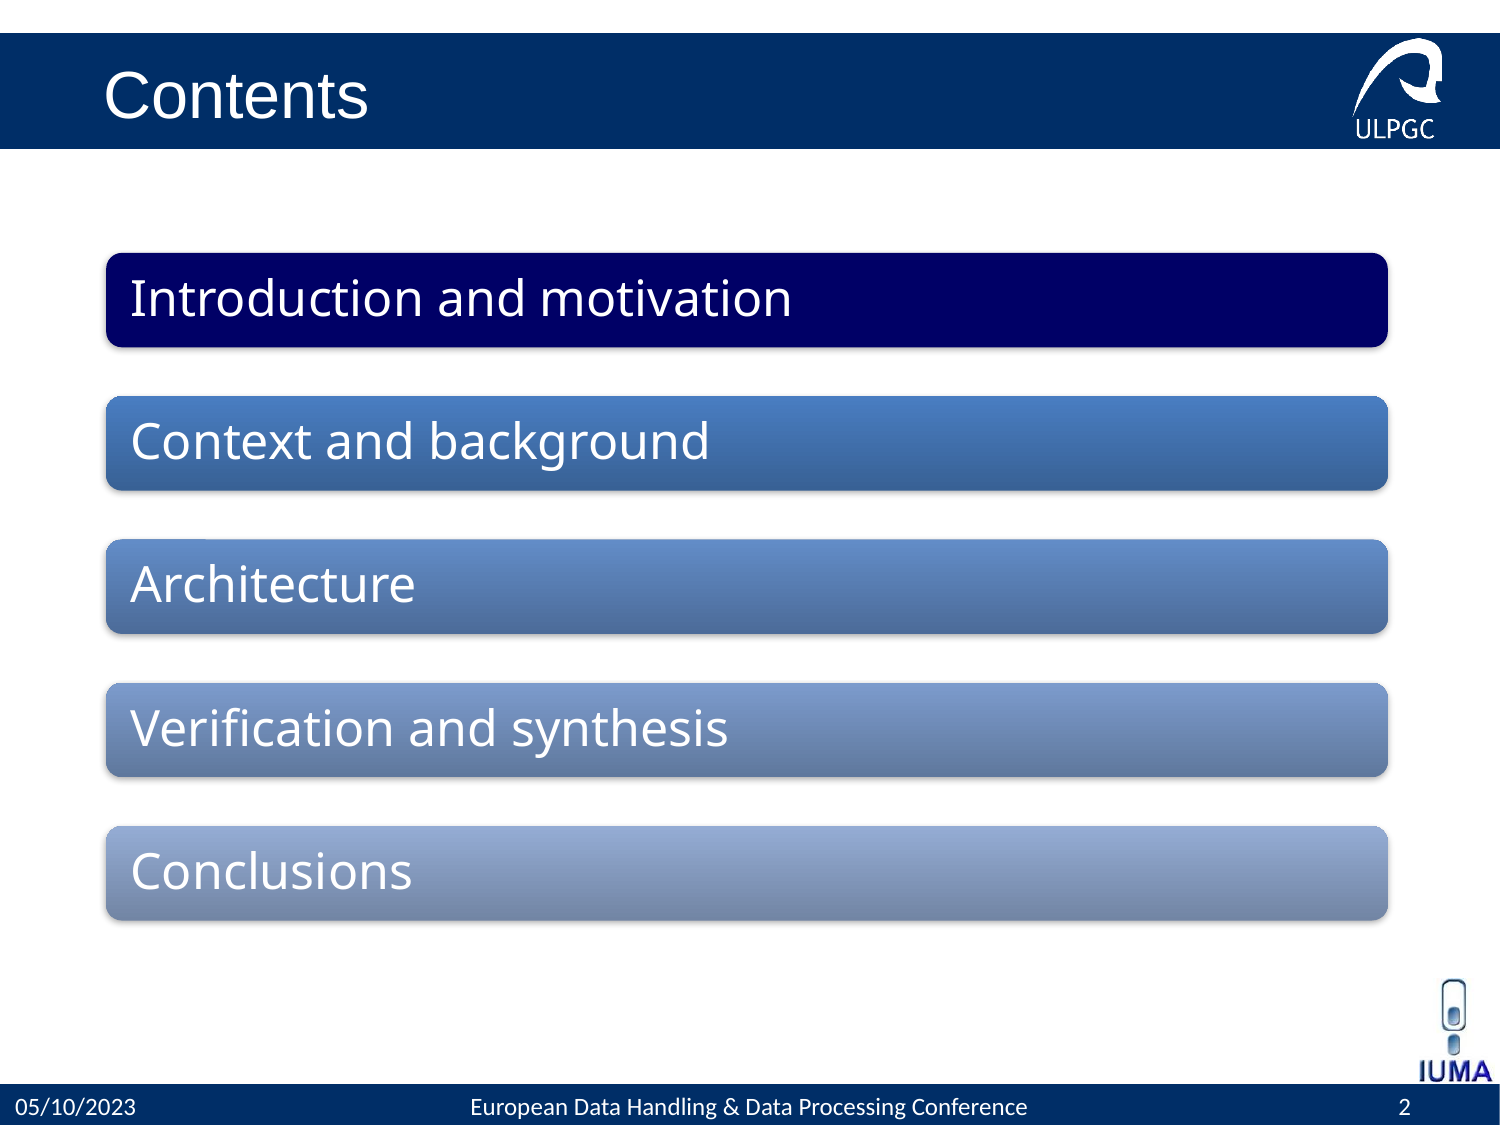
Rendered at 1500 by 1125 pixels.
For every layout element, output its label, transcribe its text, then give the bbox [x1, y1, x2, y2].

title Contents [88, 35, 1319, 148]
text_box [105, 244, 1389, 929]
picture [1419, 978, 1495, 1083]
slide_number 2 [1313, 1086, 1497, 1125]
picture [1352, 38, 1442, 145]
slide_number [0, 1086, 160, 1125]
footer European Data Handling & Data Processing Conference [394, 1084, 1105, 1125]
